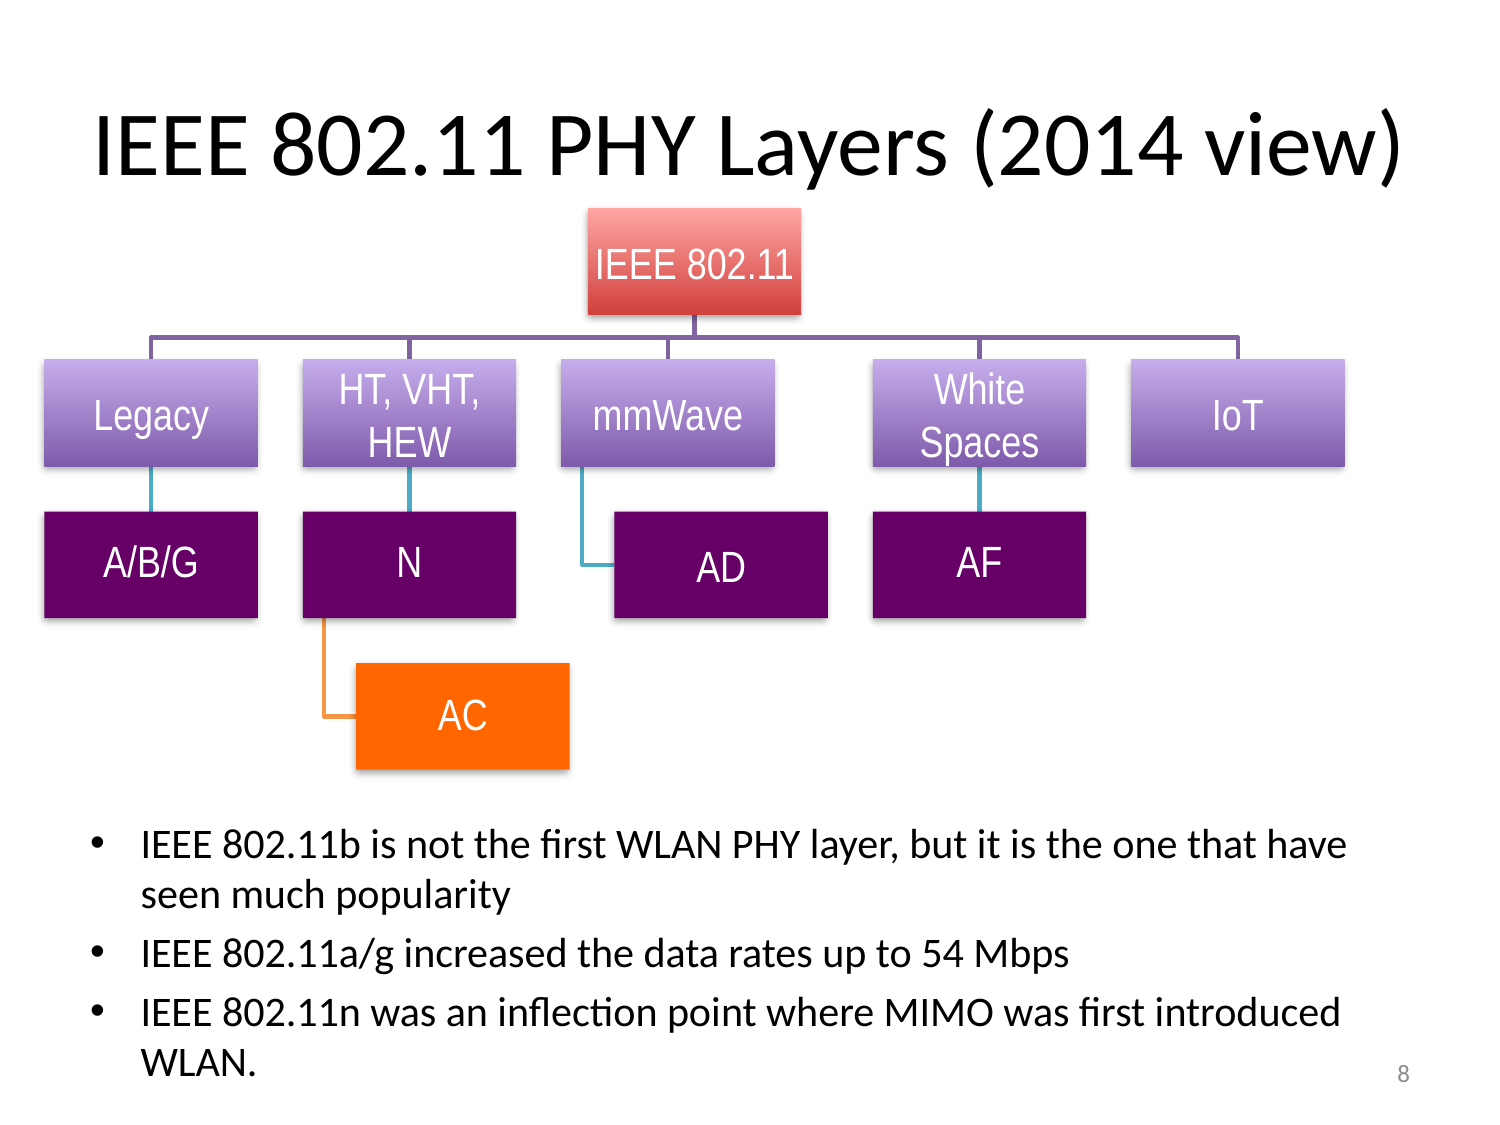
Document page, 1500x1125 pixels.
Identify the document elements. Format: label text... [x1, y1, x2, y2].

title IEEE 802.11 PHY Layers (2014 view) [75, 45, 1425, 205]
slide_number 8 [1074, 1042, 1425, 1103]
list IEEE 802.11b is not the first WLAN PHY layer, but it is the one that have seen much popularity IEEE 802.11a/g increased the data rates up to 54 Mbps IEEE 802.11n was an inflection point where MIMO was first introduced WLAN. [75, 809, 1425, 1096]
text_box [0, 208, 1500, 771]
